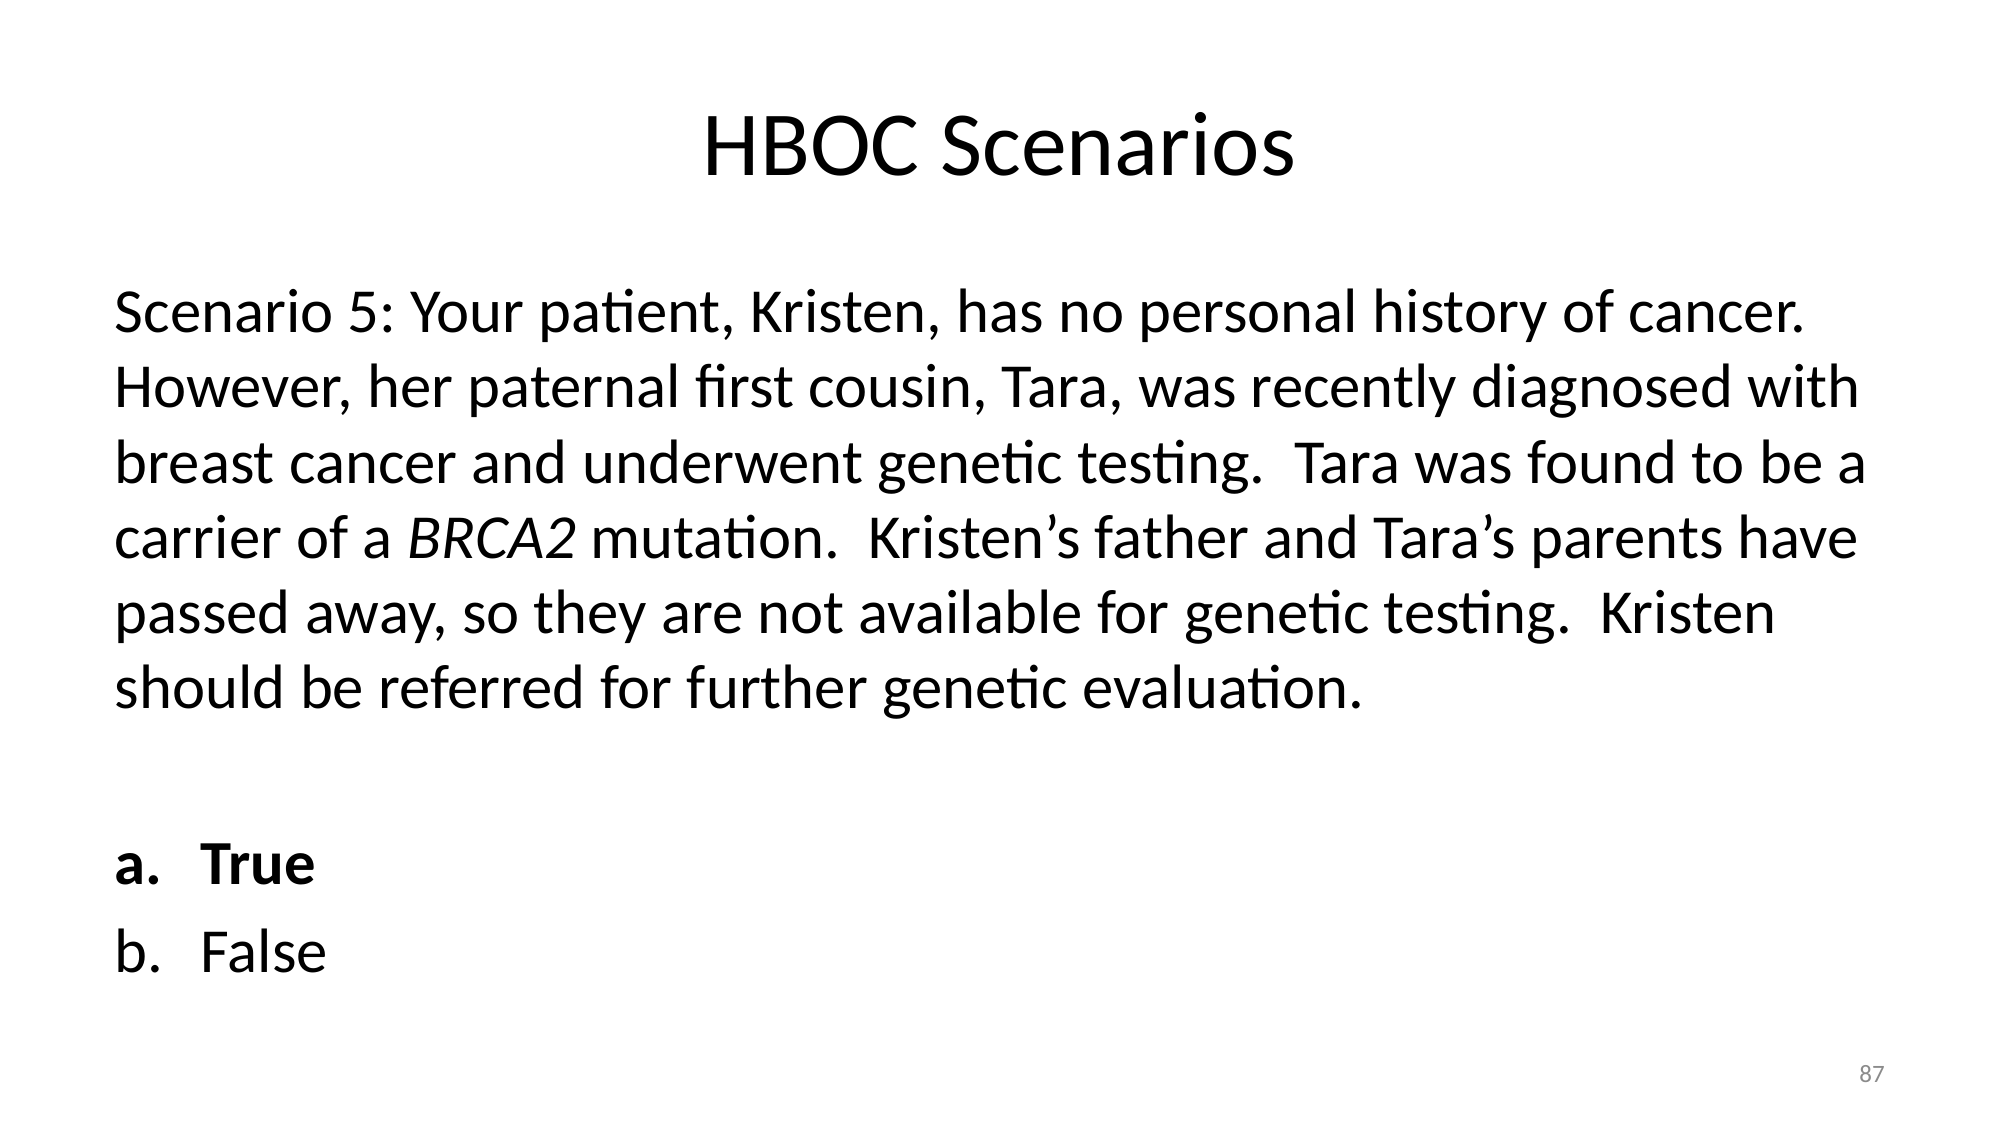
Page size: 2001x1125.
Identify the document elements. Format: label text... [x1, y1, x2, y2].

title HBOC Scenarios [99, 45, 1900, 233]
slide_number 87 [1433, 1042, 1900, 1103]
list Scenario 5: Your patient, Kristen, has no personal history of cancer. However, her paternal first cousin, Tara, was recently diagnosed with breast cancer and underwent genetic testing. Tara was found to be a carrier of a BRCA2 mutation. Kristen’s father and Tara’s parents have passed away, so they are not available for genetic testing. Kristen should be referred for further genetic evaluation. True False [99, 262, 1900, 1005]
